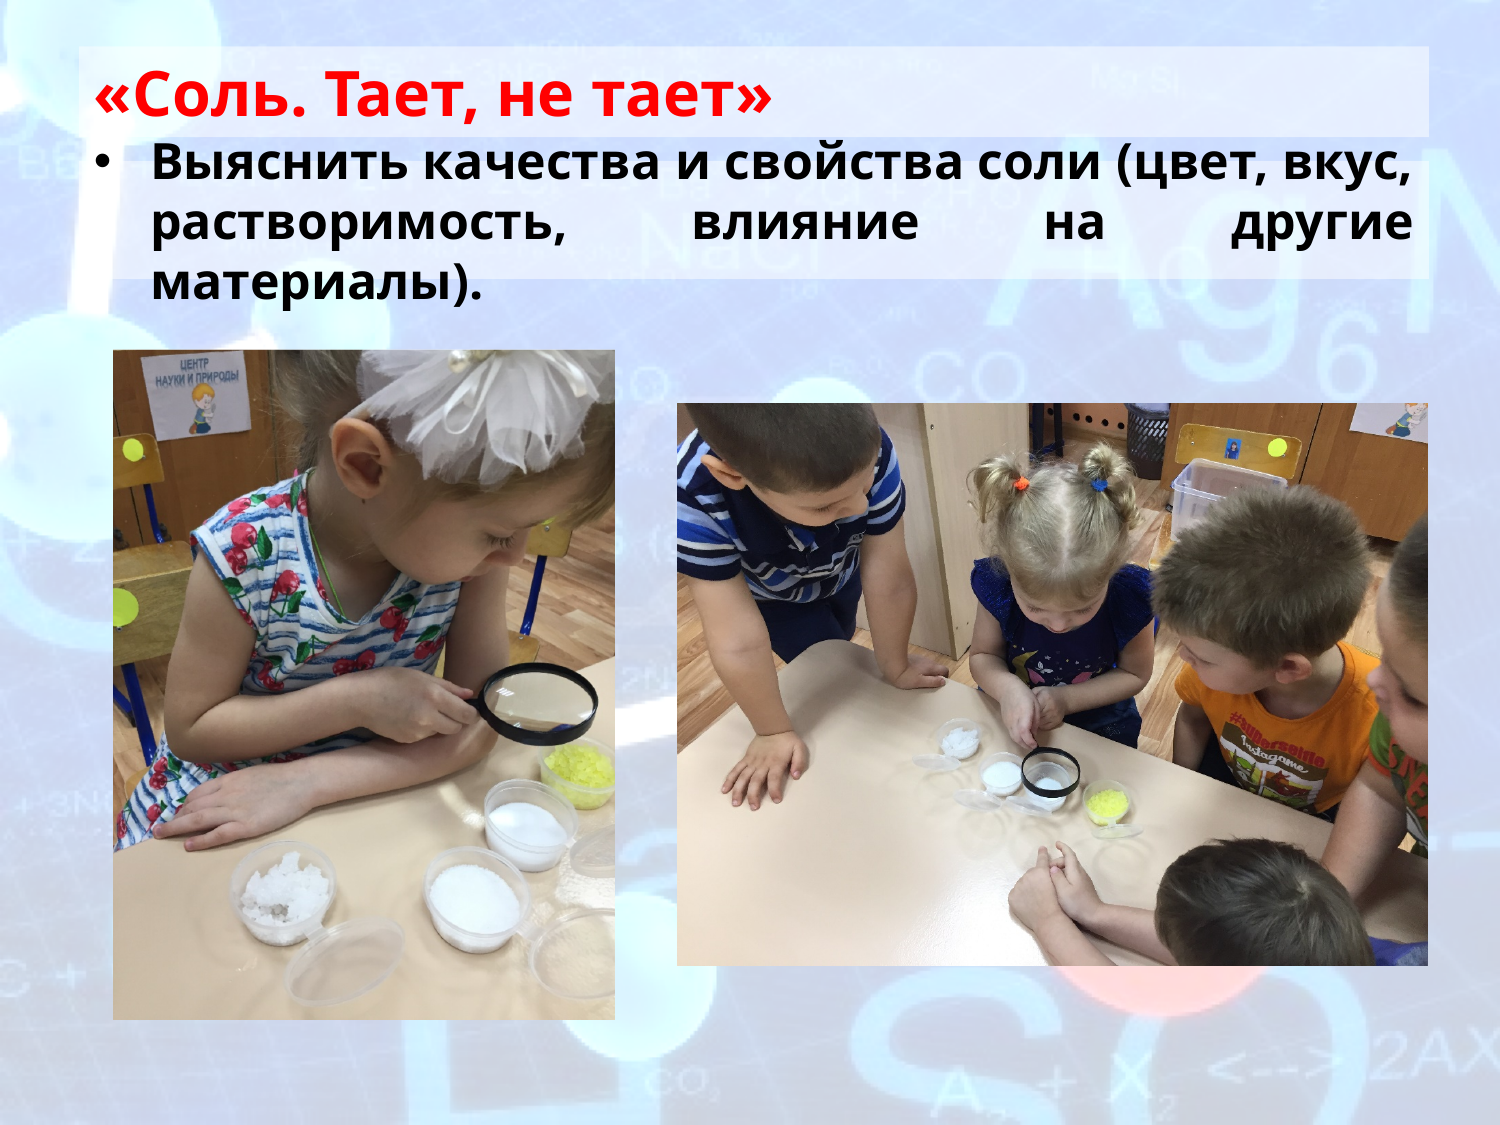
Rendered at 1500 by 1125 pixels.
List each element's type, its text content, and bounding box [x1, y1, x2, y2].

text_box Выяснить качества и свойства соли (цвет, вкус, растворимость, влияние на другие материалы). [78, 160, 1429, 279]
picture [0, 0, 1500, 1125]
title «Соль. Тает, не тает» [78, 46, 1429, 138]
